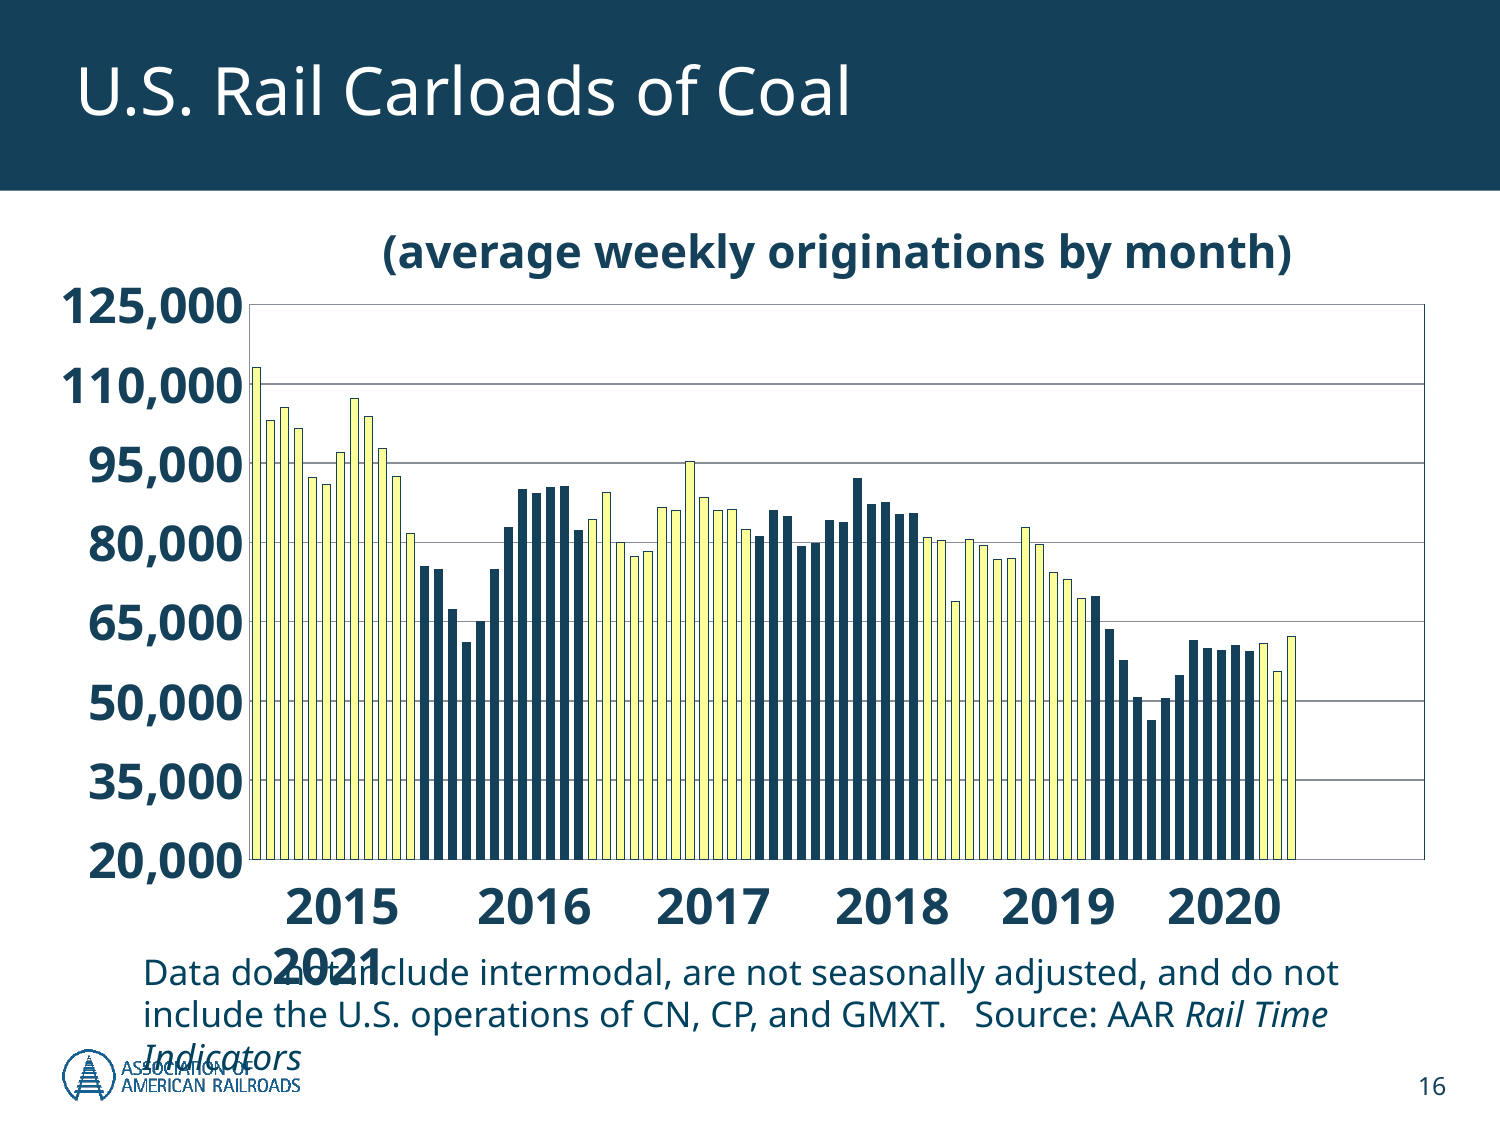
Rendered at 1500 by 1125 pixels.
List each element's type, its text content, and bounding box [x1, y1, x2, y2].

text_box 16 [1374, 1063, 1490, 1101]
text_box (average weekly originations by month) [300, 215, 1375, 269]
text_box Data do not include intermodal, are not seasonally adjusted, and do not include the U.S. operations of CN, CP, and GMXT. Source: AAR Rail Time Indicators [128, 942, 1466, 1085]
text_box U.S. Rail Carloads of Coal [74, 45, 1275, 132]
text_box 2015 2016 2017 2018 2019 2020 2021 [257, 934, 1460, 1002]
chart [37, 270, 1463, 927]
picture [62, 1049, 300, 1101]
